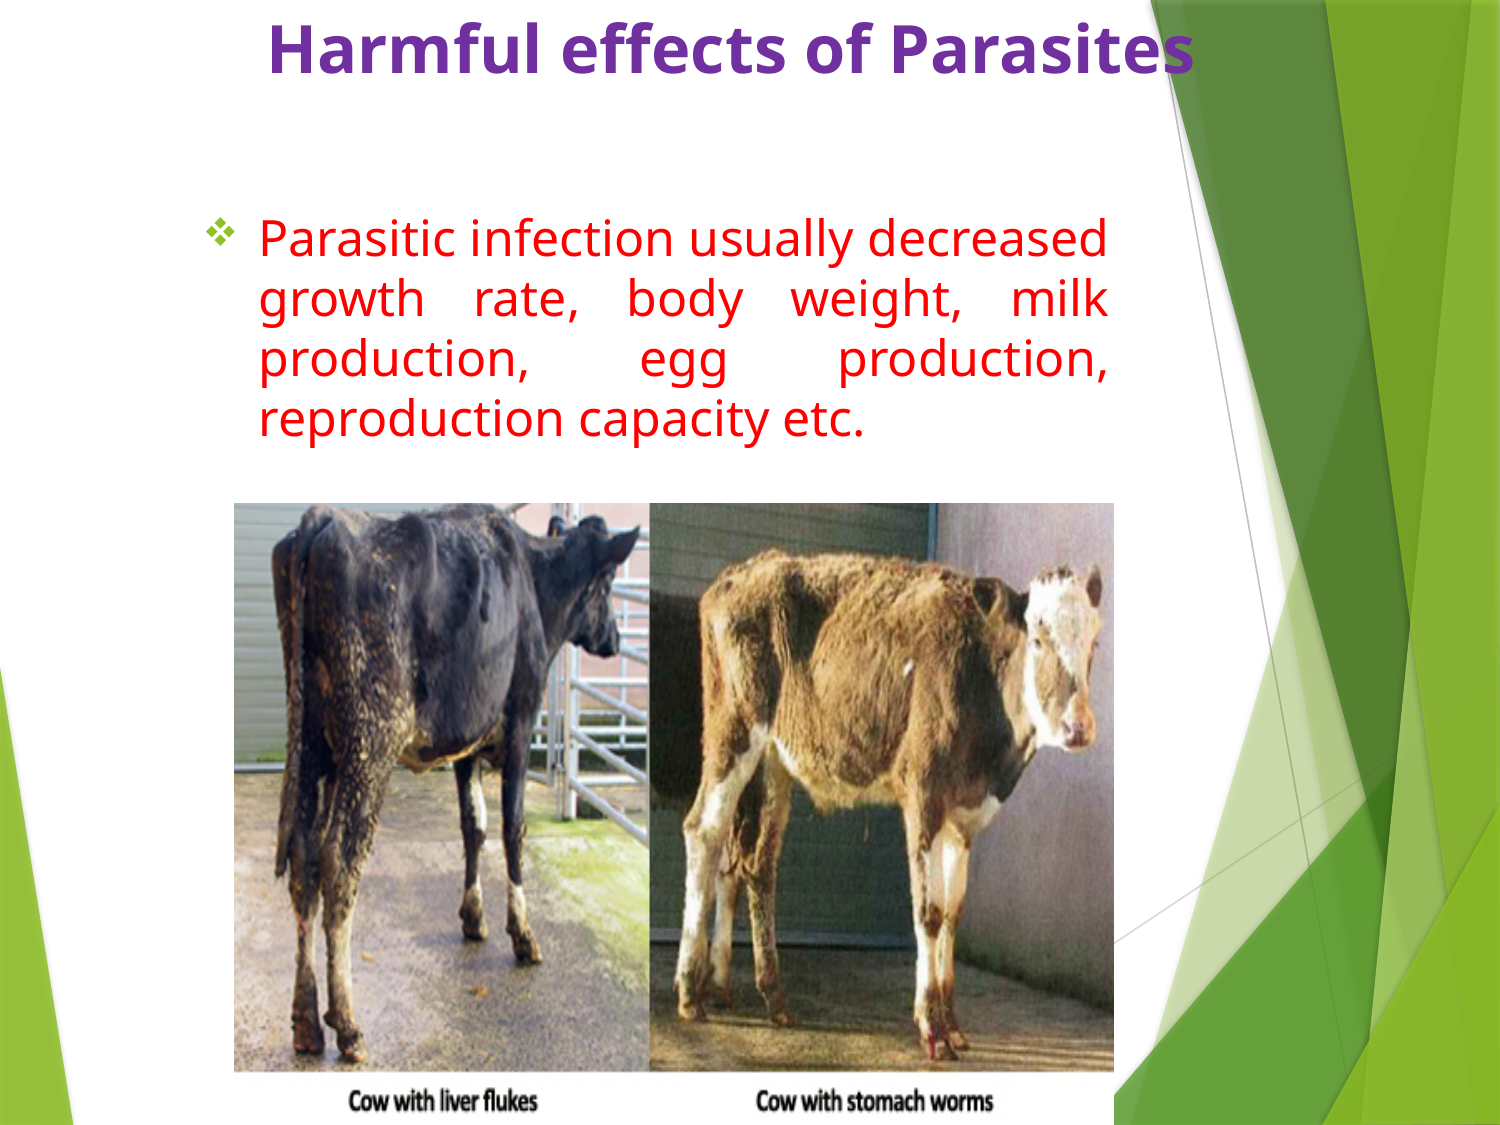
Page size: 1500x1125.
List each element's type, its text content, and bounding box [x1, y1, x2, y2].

text_box Harmful effects of Parasites [0, 0, 1463, 95]
picture [233, 503, 1114, 1125]
list Parasitic infection usually decreased growth rate, body weight, milk production, egg production, reproduction capacity etc. [187, 199, 1125, 1125]
title [0, 0, 1500, 188]
